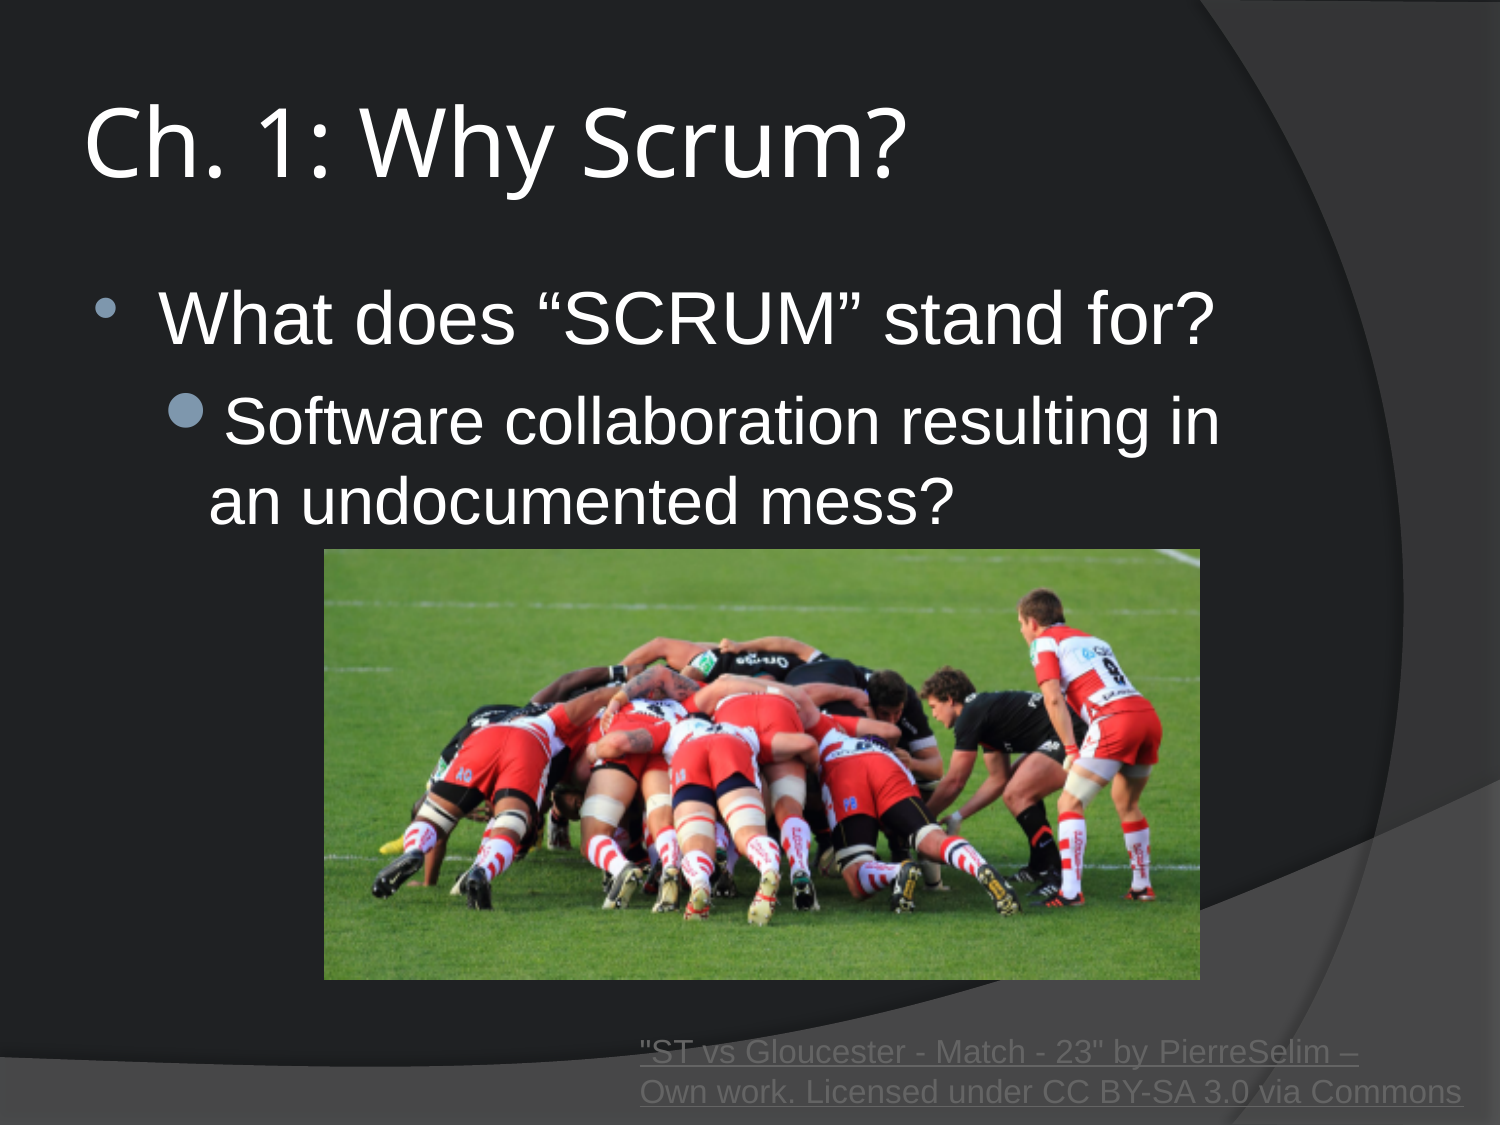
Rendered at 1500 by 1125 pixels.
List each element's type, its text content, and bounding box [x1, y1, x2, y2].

text_box "ST vs Gloucester - Match - 23" by PierreSelim – Own work. Licensed under CC BY-SA 3.0 via Commons [624, 1022, 1500, 1118]
title Ch. 1: Why Scrum? [75, 45, 1300, 233]
list What does “SCRUM” stand for? Software collaboration resulting in an undocumented mess? [75, 262, 1300, 538]
picture [324, 549, 1201, 980]
